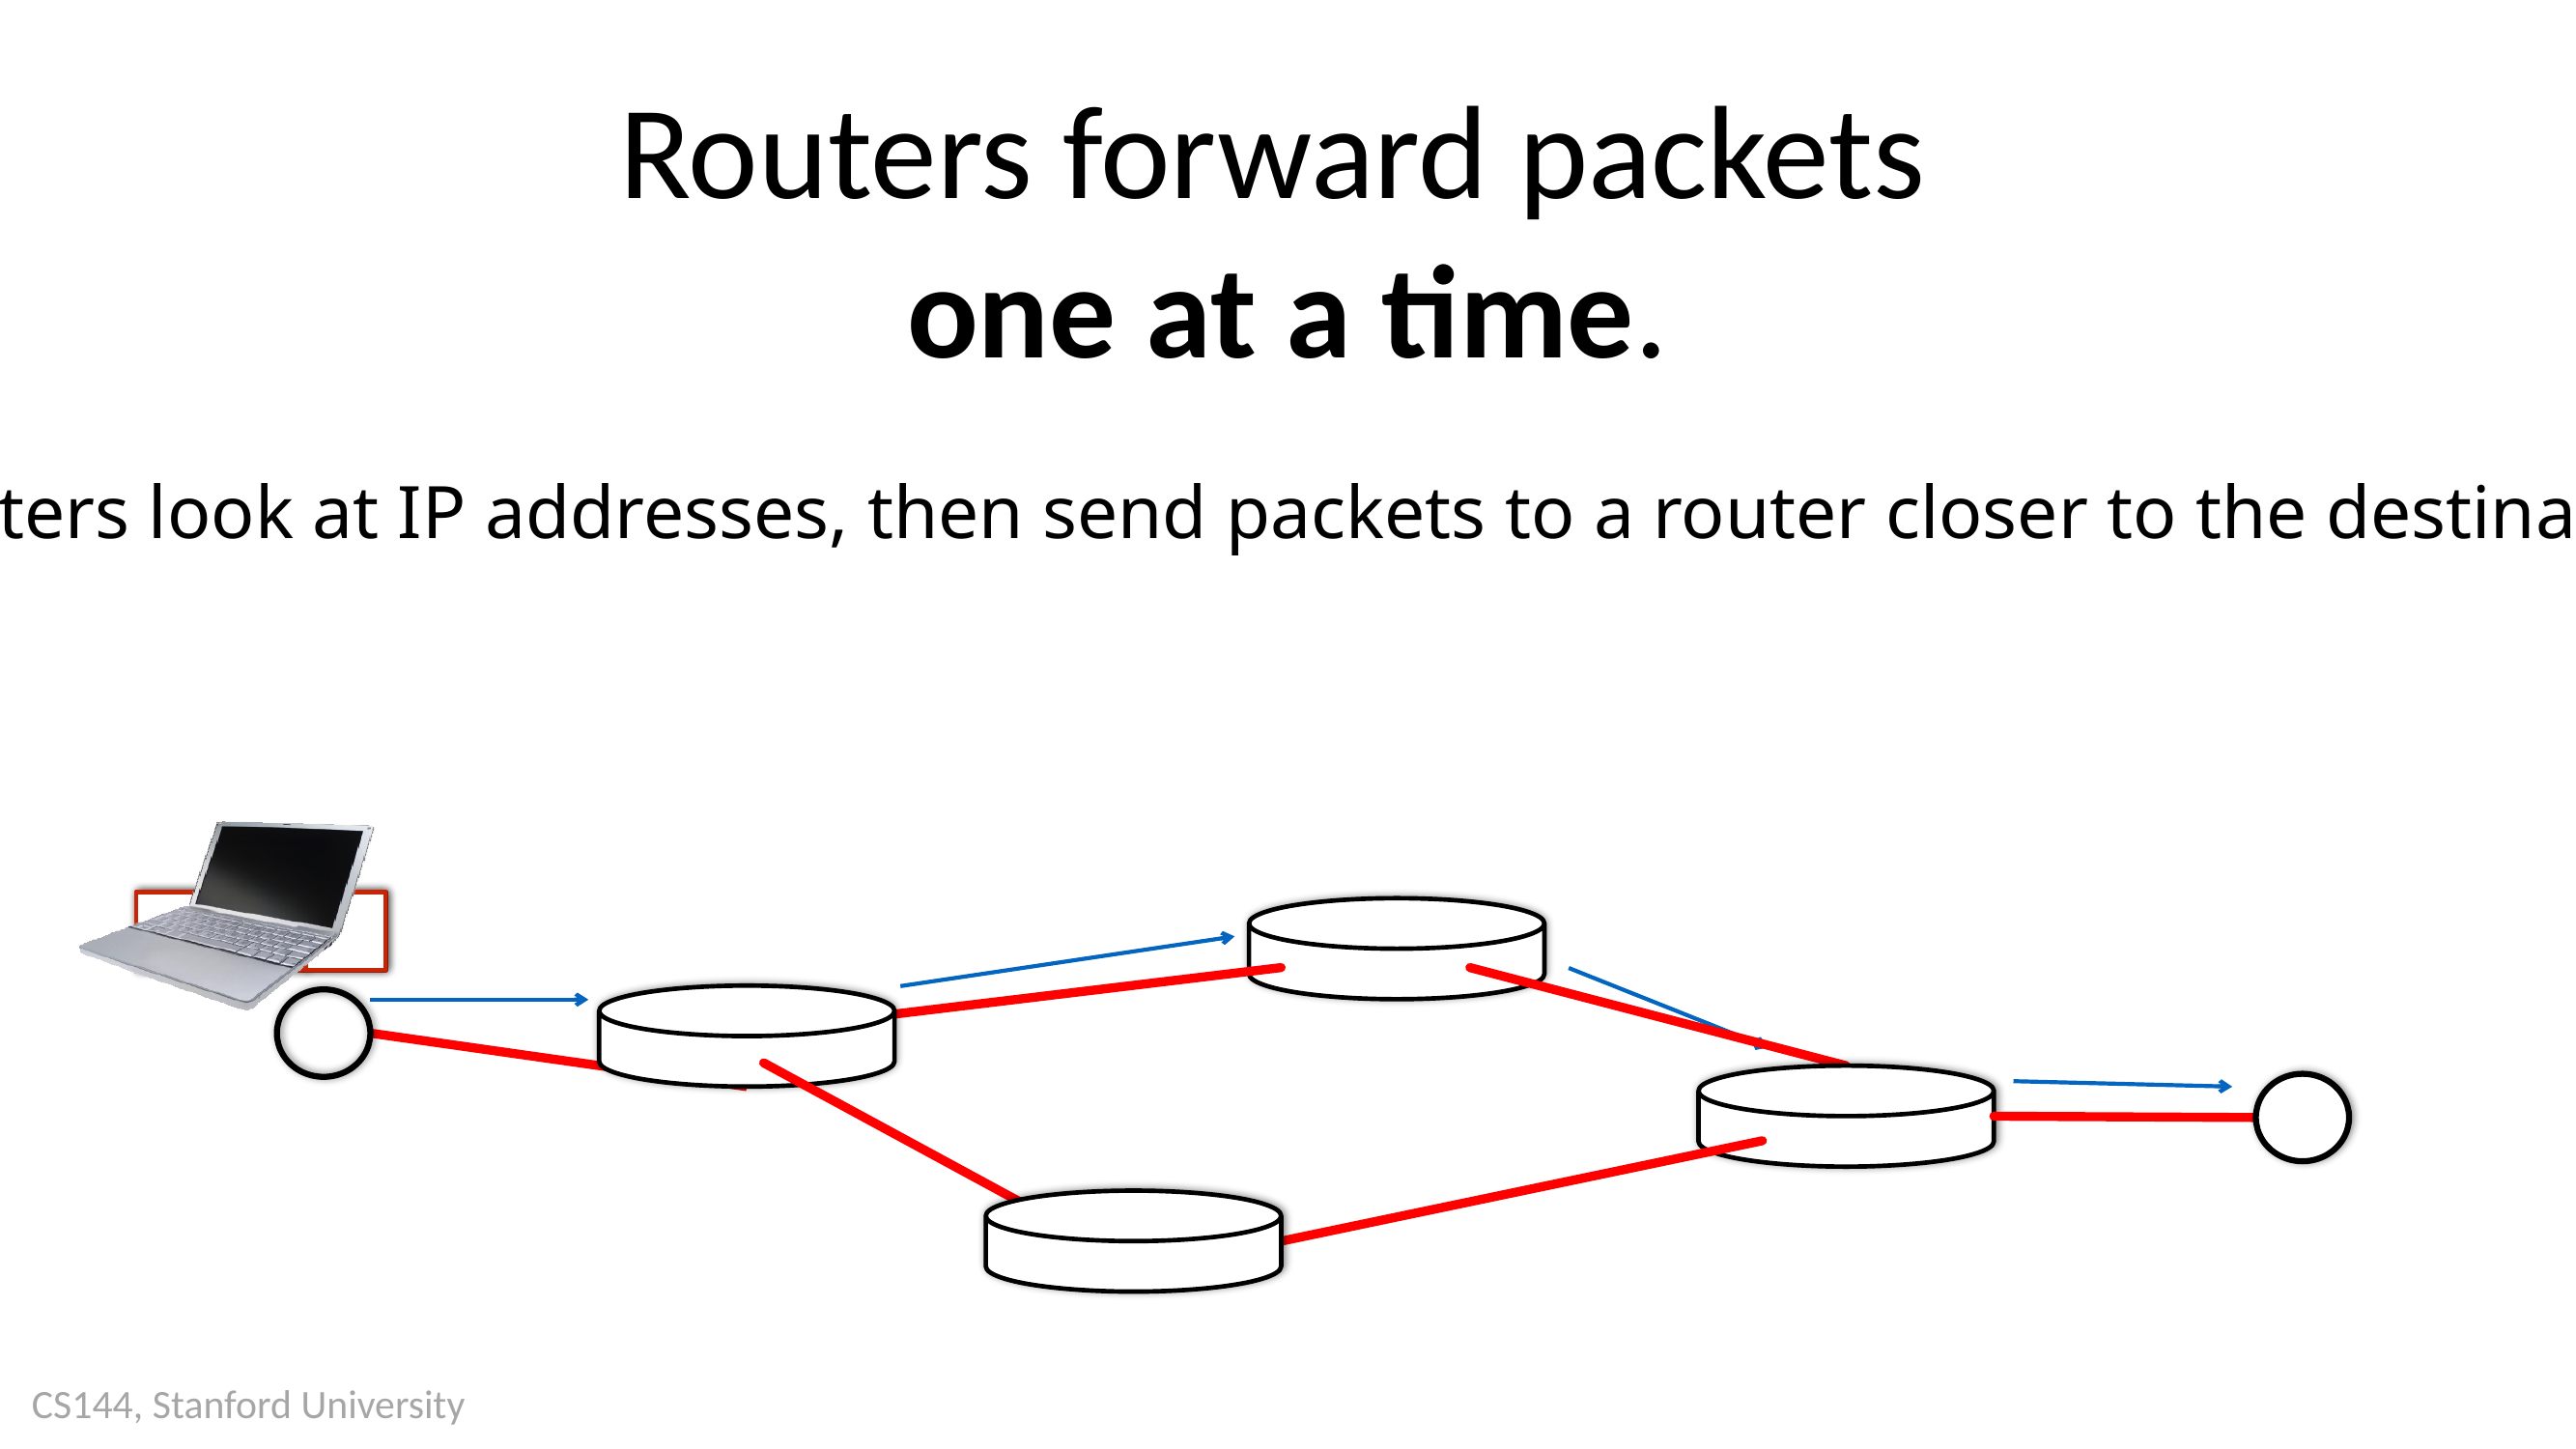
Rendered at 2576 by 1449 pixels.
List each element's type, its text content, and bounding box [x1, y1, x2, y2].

title Routers forward packets one at a time. [250, 38, 2325, 371]
text_box Routers look at IP addresses, then send packets to a router closer to the destination. [0, 371, 2576, 561]
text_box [276, 897, 2350, 1293]
picture [30, 791, 406, 1027]
